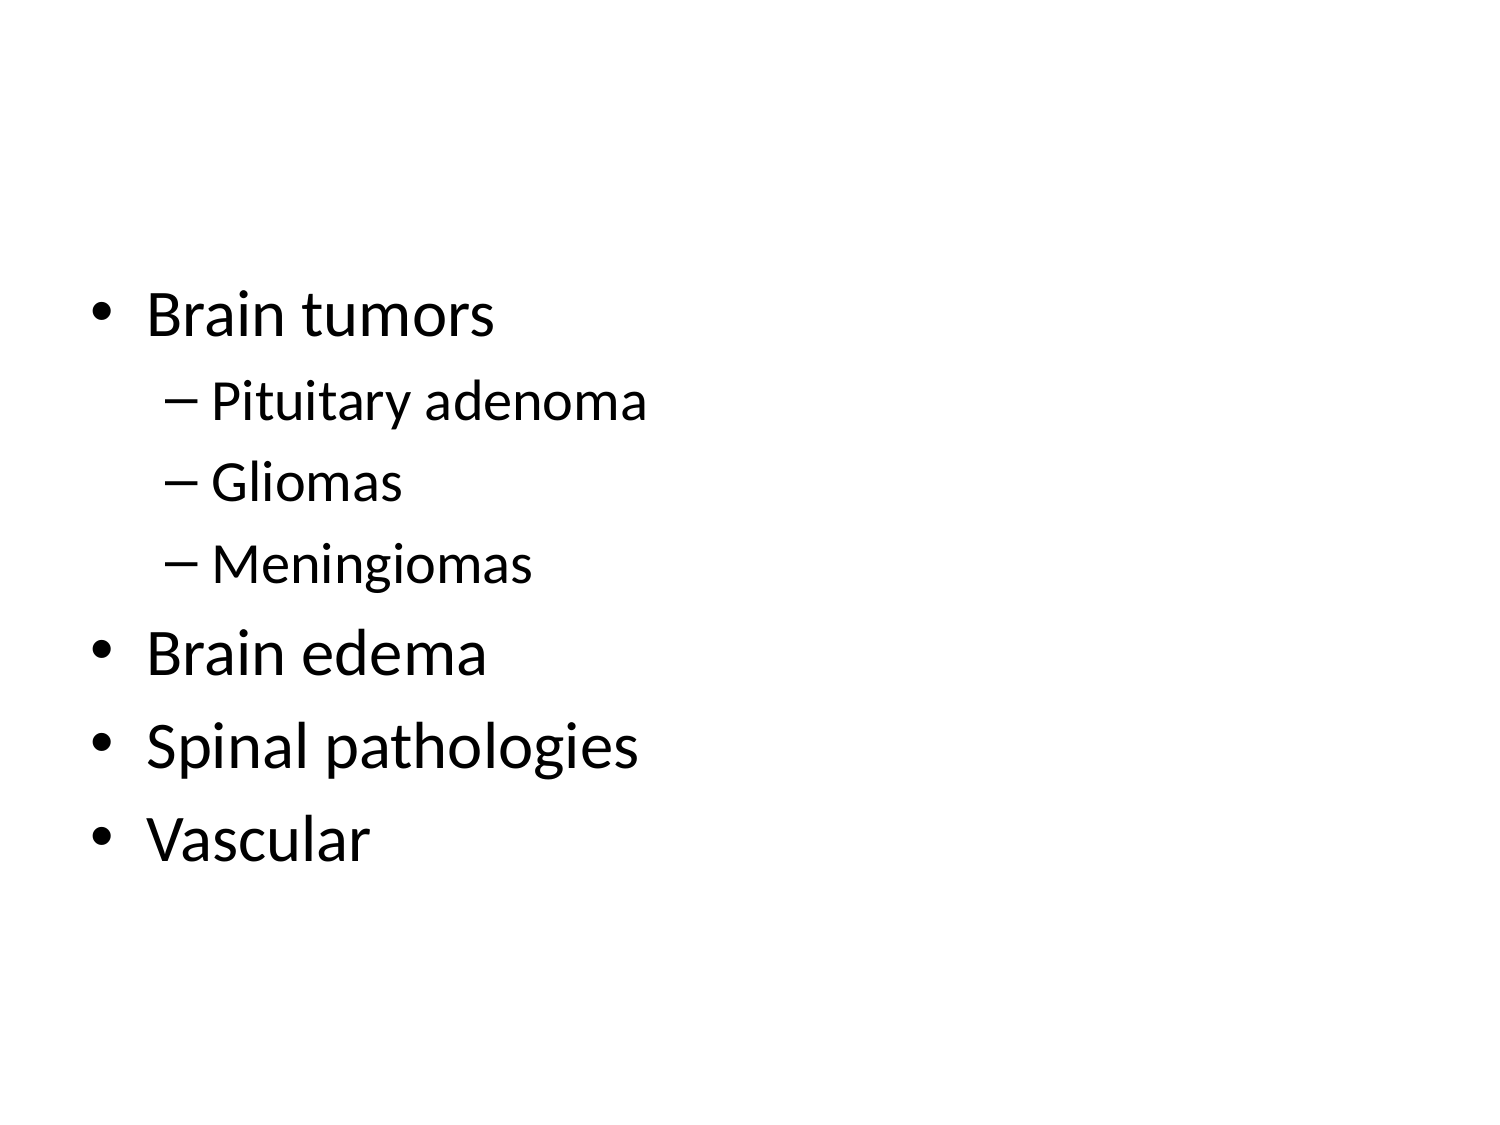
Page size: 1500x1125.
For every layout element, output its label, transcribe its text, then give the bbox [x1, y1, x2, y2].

list Brain tumors Pituitary adenoma Gliomas Meningiomas Brain edema Spinal pathologies Vascular [75, 262, 1425, 1005]
